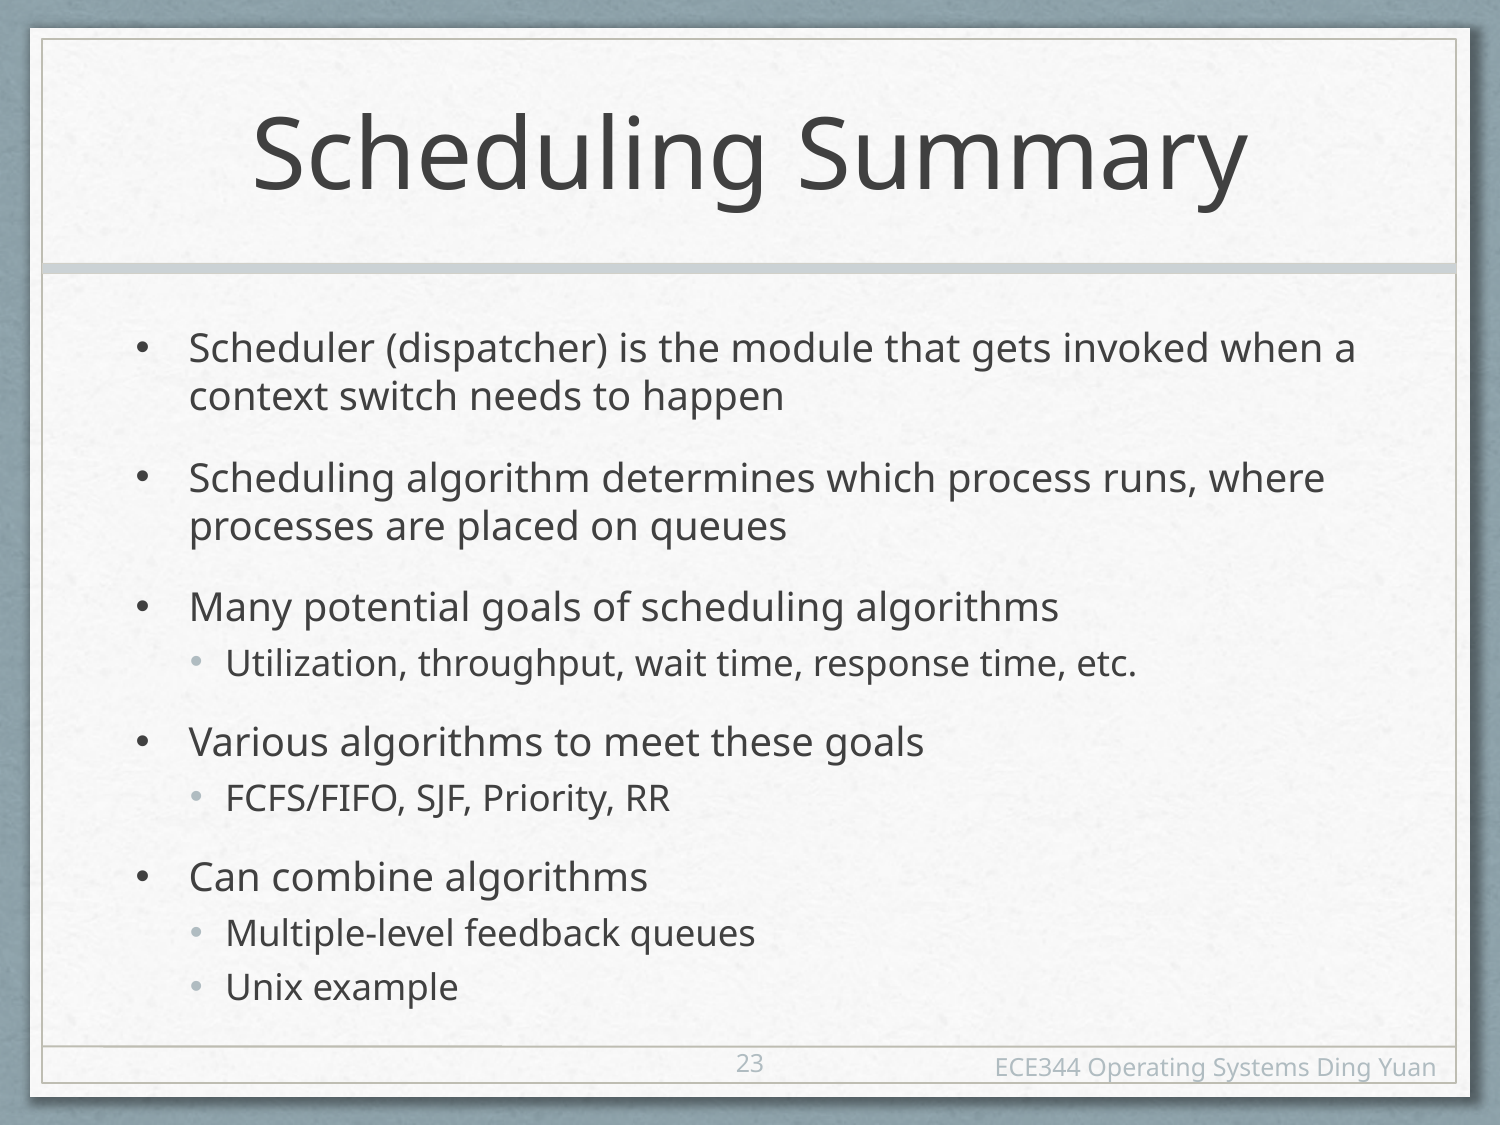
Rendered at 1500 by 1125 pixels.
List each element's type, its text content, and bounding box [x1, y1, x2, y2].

slide_number 23 [687, 1042, 813, 1088]
footer ECE344 Operating Systems Ding Yuan [977, 1045, 1453, 1088]
title Scheduling Summary [147, 40, 1353, 260]
picture [30, 28, 1470, 1097]
list Scheduler (dispatcher) is the module that gets invoked when a context switch needs to happen Scheduling algorithm determines which process runs, where processes are placed on queues Many potential goals of scheduling algorithms Utilization, throughput, wait time, response time, etc. Various algorithms to meet these goals FCFS/FIFO, SJF, Priority, RR Can combine algorithms Multiple-level feedback queues Unix example [120, 315, 1404, 1019]
